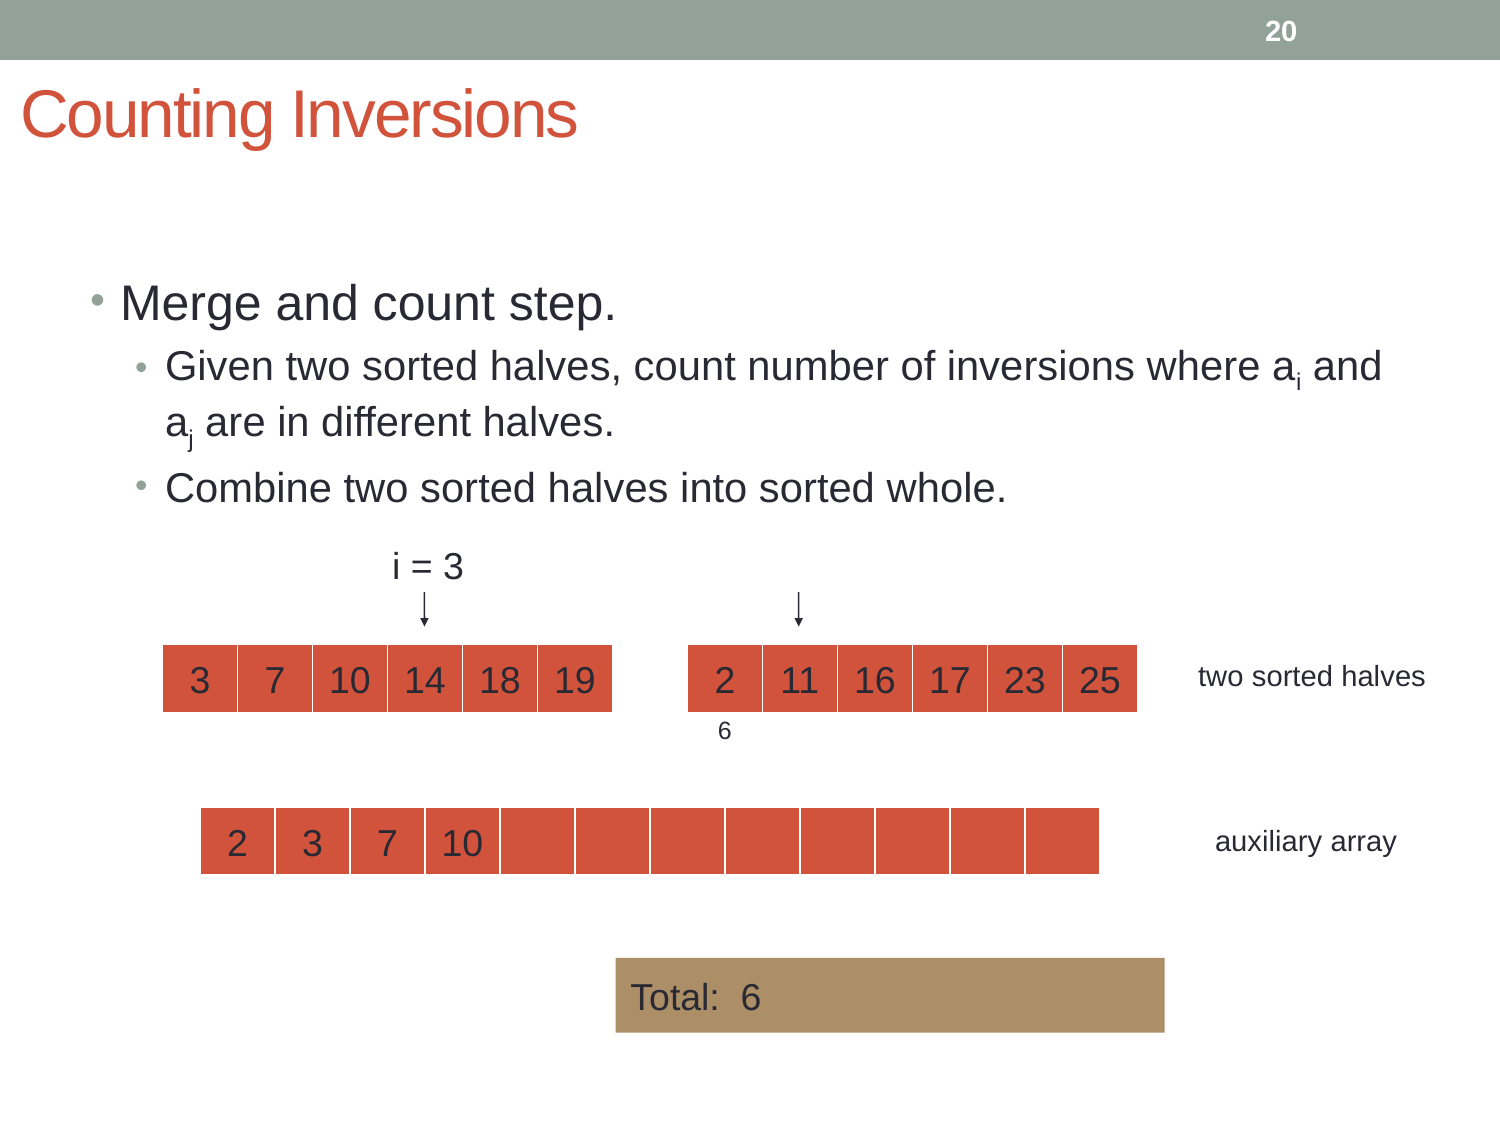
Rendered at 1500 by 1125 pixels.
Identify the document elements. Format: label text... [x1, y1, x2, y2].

slide_number 20 [1250, 3, 1425, 57]
text_box [574, 807, 649, 875]
text_box 6 [702, 707, 747, 752]
text_box [949, 807, 1024, 875]
text_box [420, 595, 429, 627]
text_box [874, 807, 949, 875]
text_box [794, 592, 803, 627]
text_box two sorted halves [1151, 649, 1474, 700]
text_box 10 [424, 807, 499, 875]
text_box [1024, 807, 1100, 875]
title Counting Inversions [5, 62, 1500, 159]
text_box 7 [350, 807, 424, 875]
list Merge and count step. Given two sorted halves, count number of inversions where ai and aj are in different halves. Combine two sorted halves into sorted whole. [75, 262, 1425, 1063]
text_box [800, 807, 874, 875]
text_box auxiliary array [1149, 814, 1463, 865]
text_box [649, 807, 724, 875]
text_box 3 [274, 807, 350, 875]
text_box [499, 807, 574, 875]
text_box 2 [199, 807, 274, 875]
text_box i = 3 [271, 534, 585, 595]
text_box Total: 6 [615, 957, 1165, 1033]
text_box [724, 807, 800, 875]
